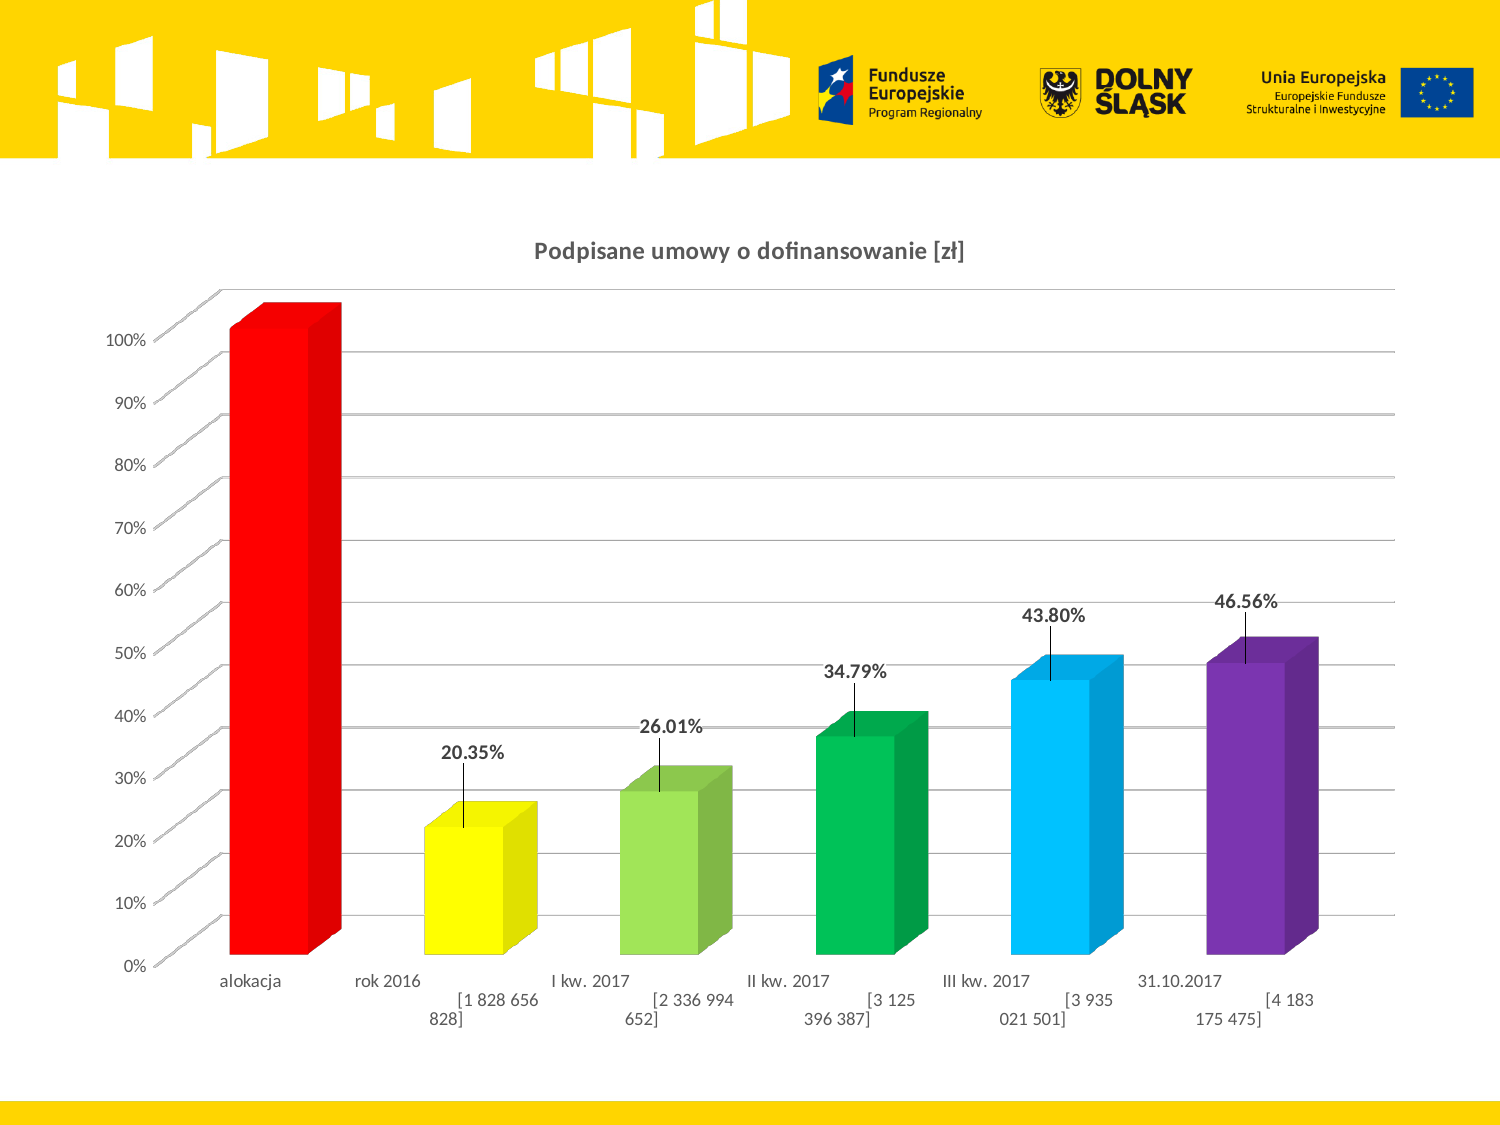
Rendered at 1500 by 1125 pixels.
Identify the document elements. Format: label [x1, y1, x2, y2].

picture [0, 0, 1500, 1125]
chart [64, 207, 1436, 1047]
